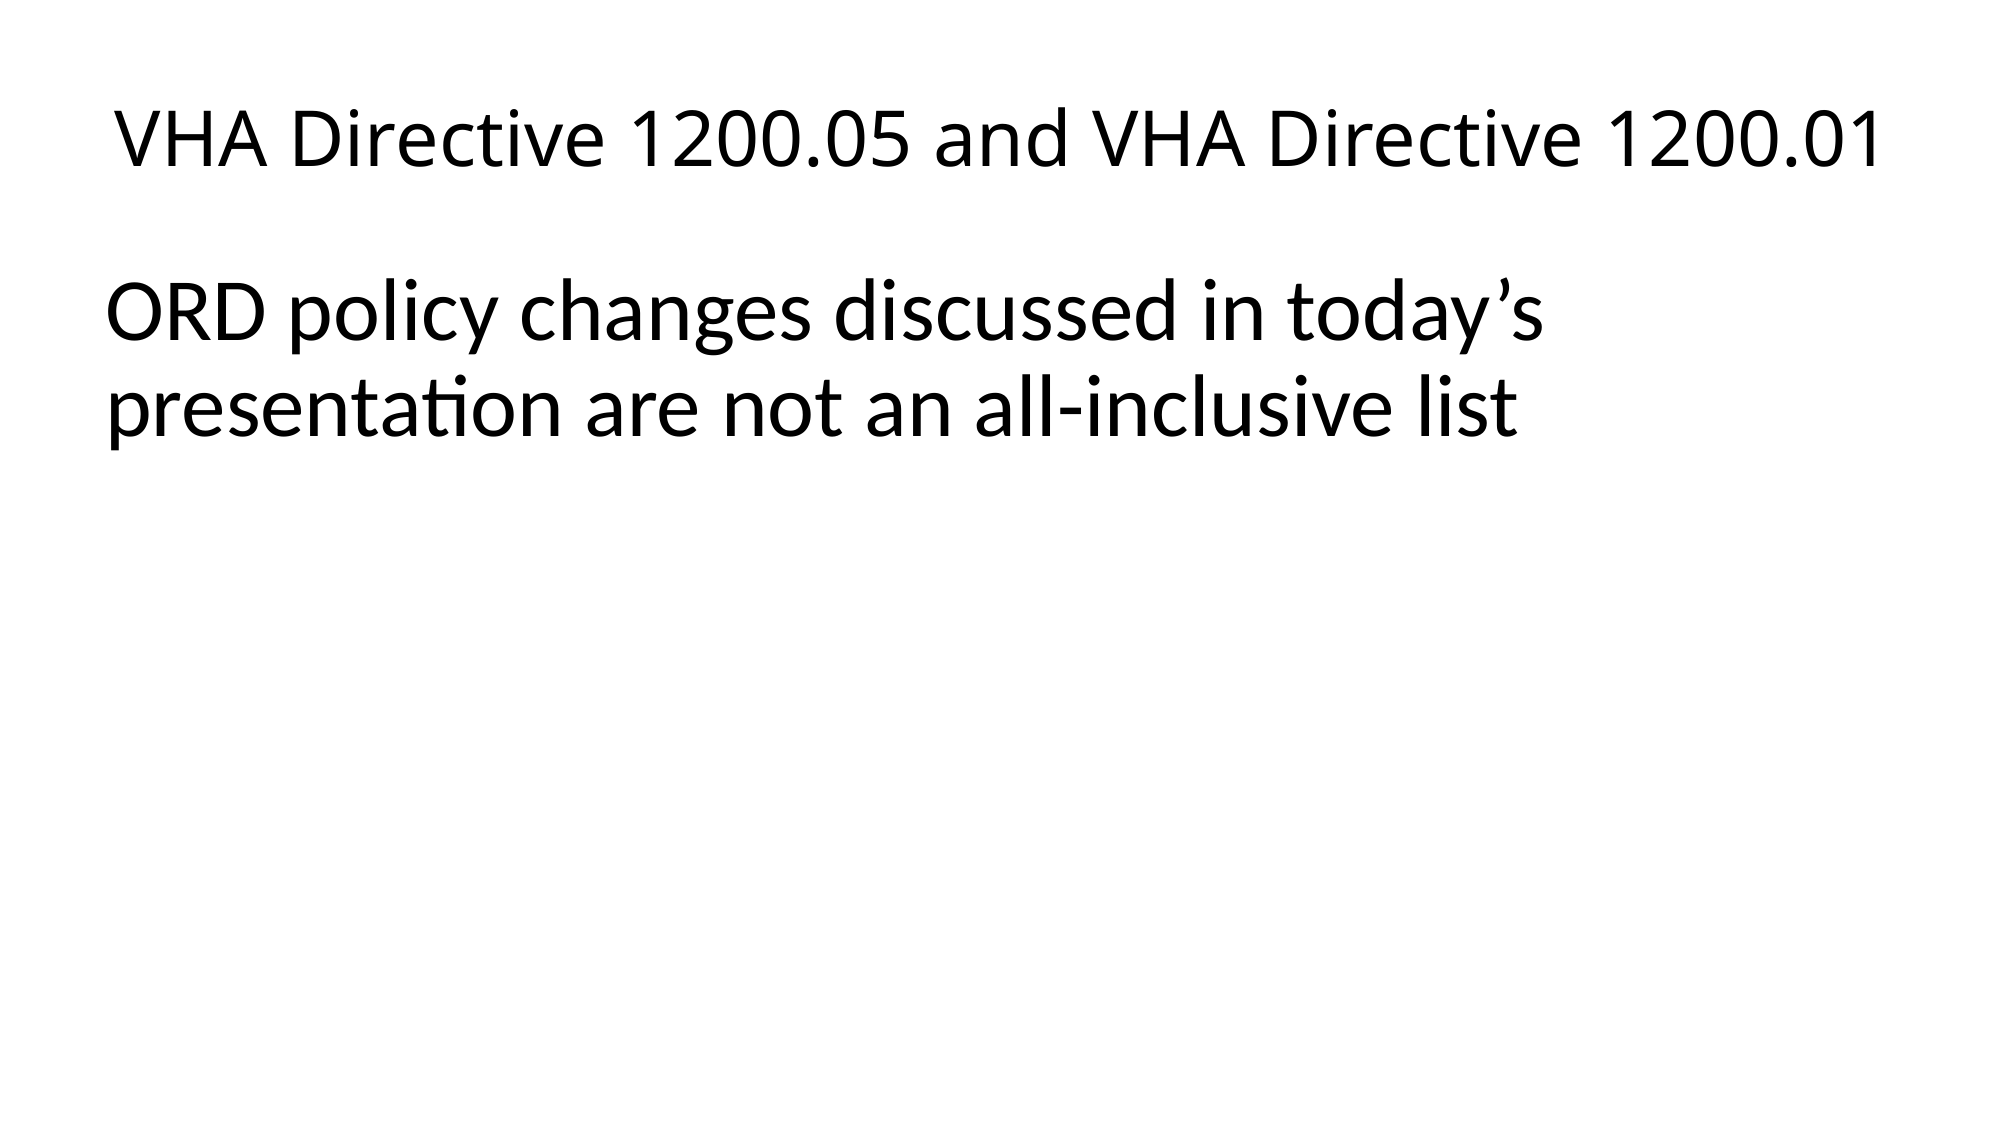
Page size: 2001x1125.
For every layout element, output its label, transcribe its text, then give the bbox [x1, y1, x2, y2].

title VHA Directive 1200.05 and VHA Directive 1200.01 [99, 53, 1917, 230]
list ORD policy changes discussed in today’s presentation are not an all-inclusive list [90, 256, 1907, 1019]
